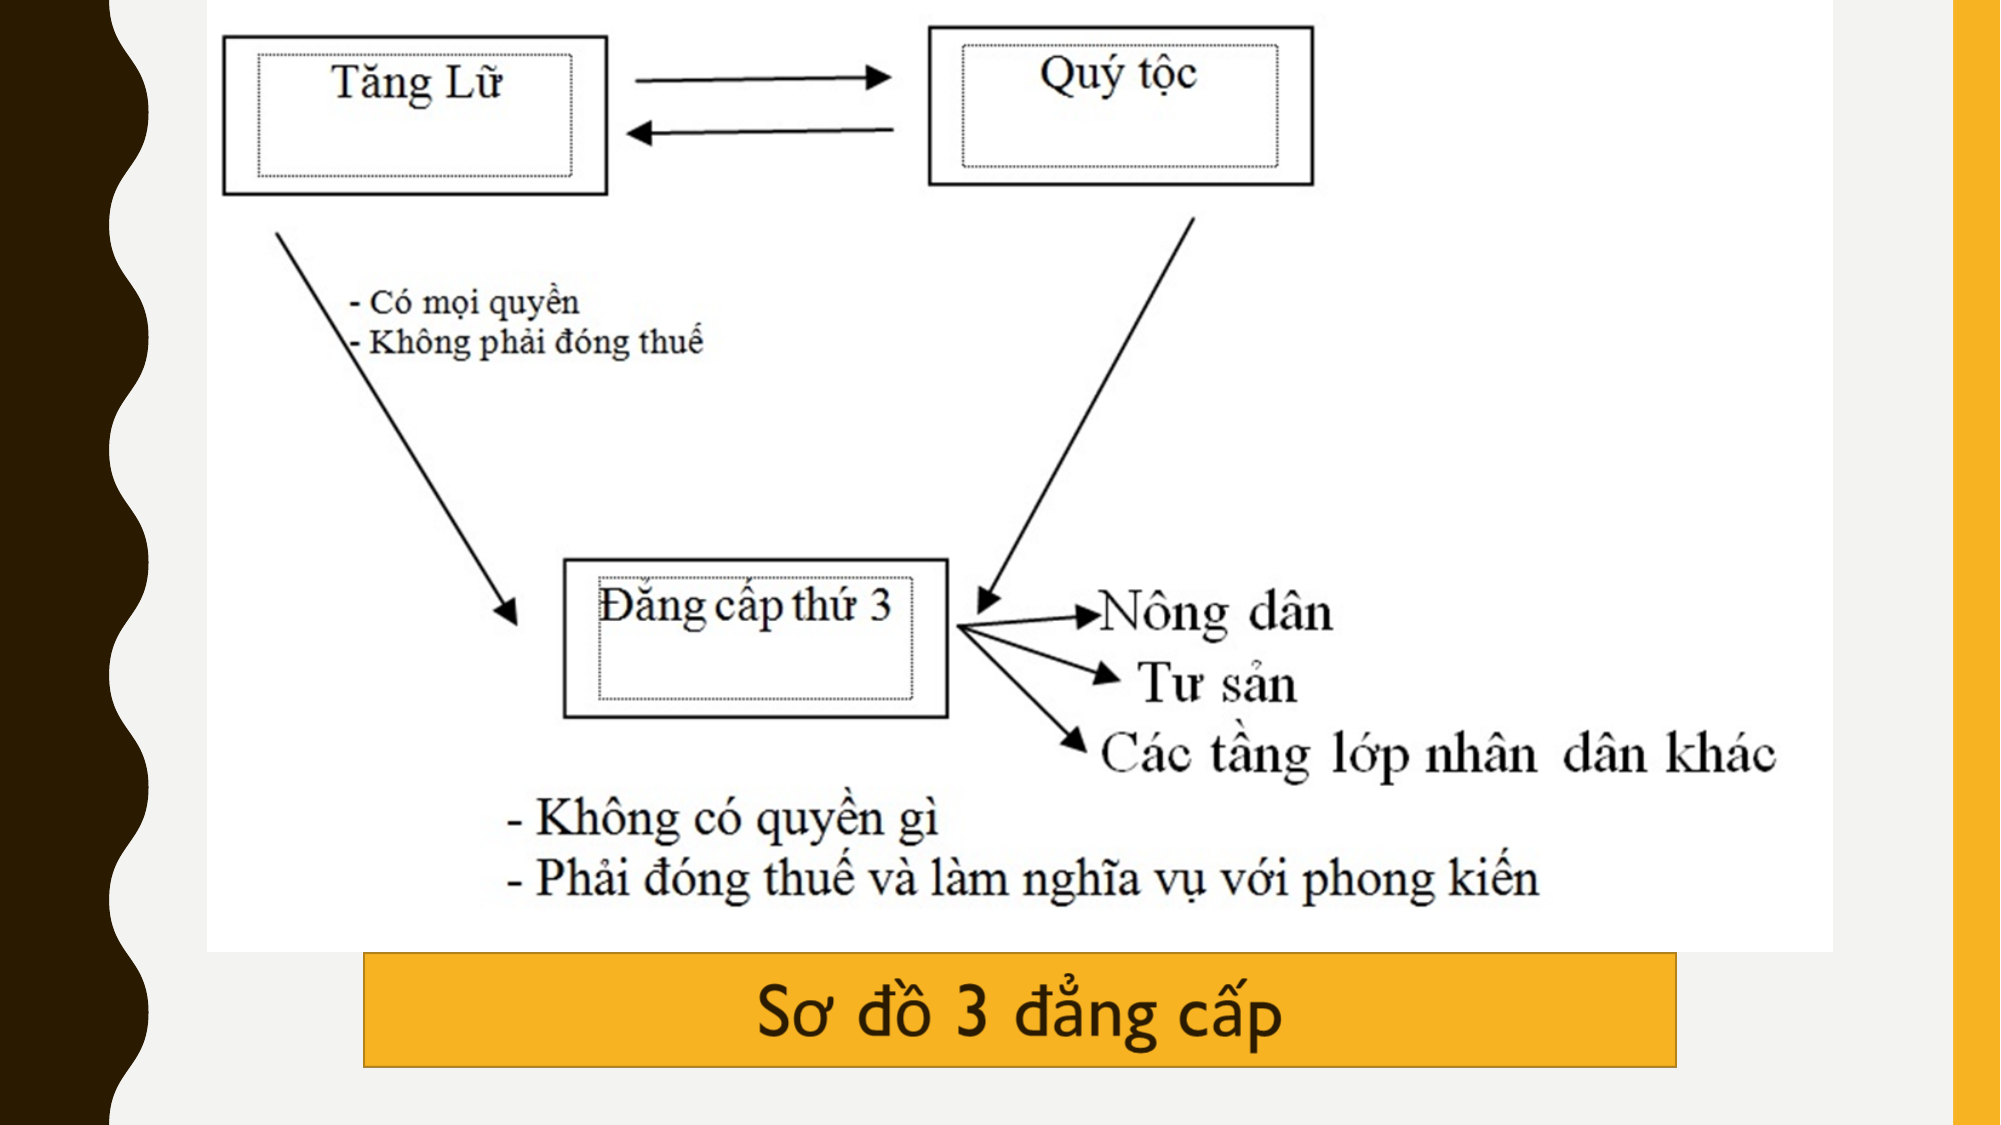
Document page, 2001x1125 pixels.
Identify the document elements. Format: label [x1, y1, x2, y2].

picture [207, 0, 1833, 1102]
